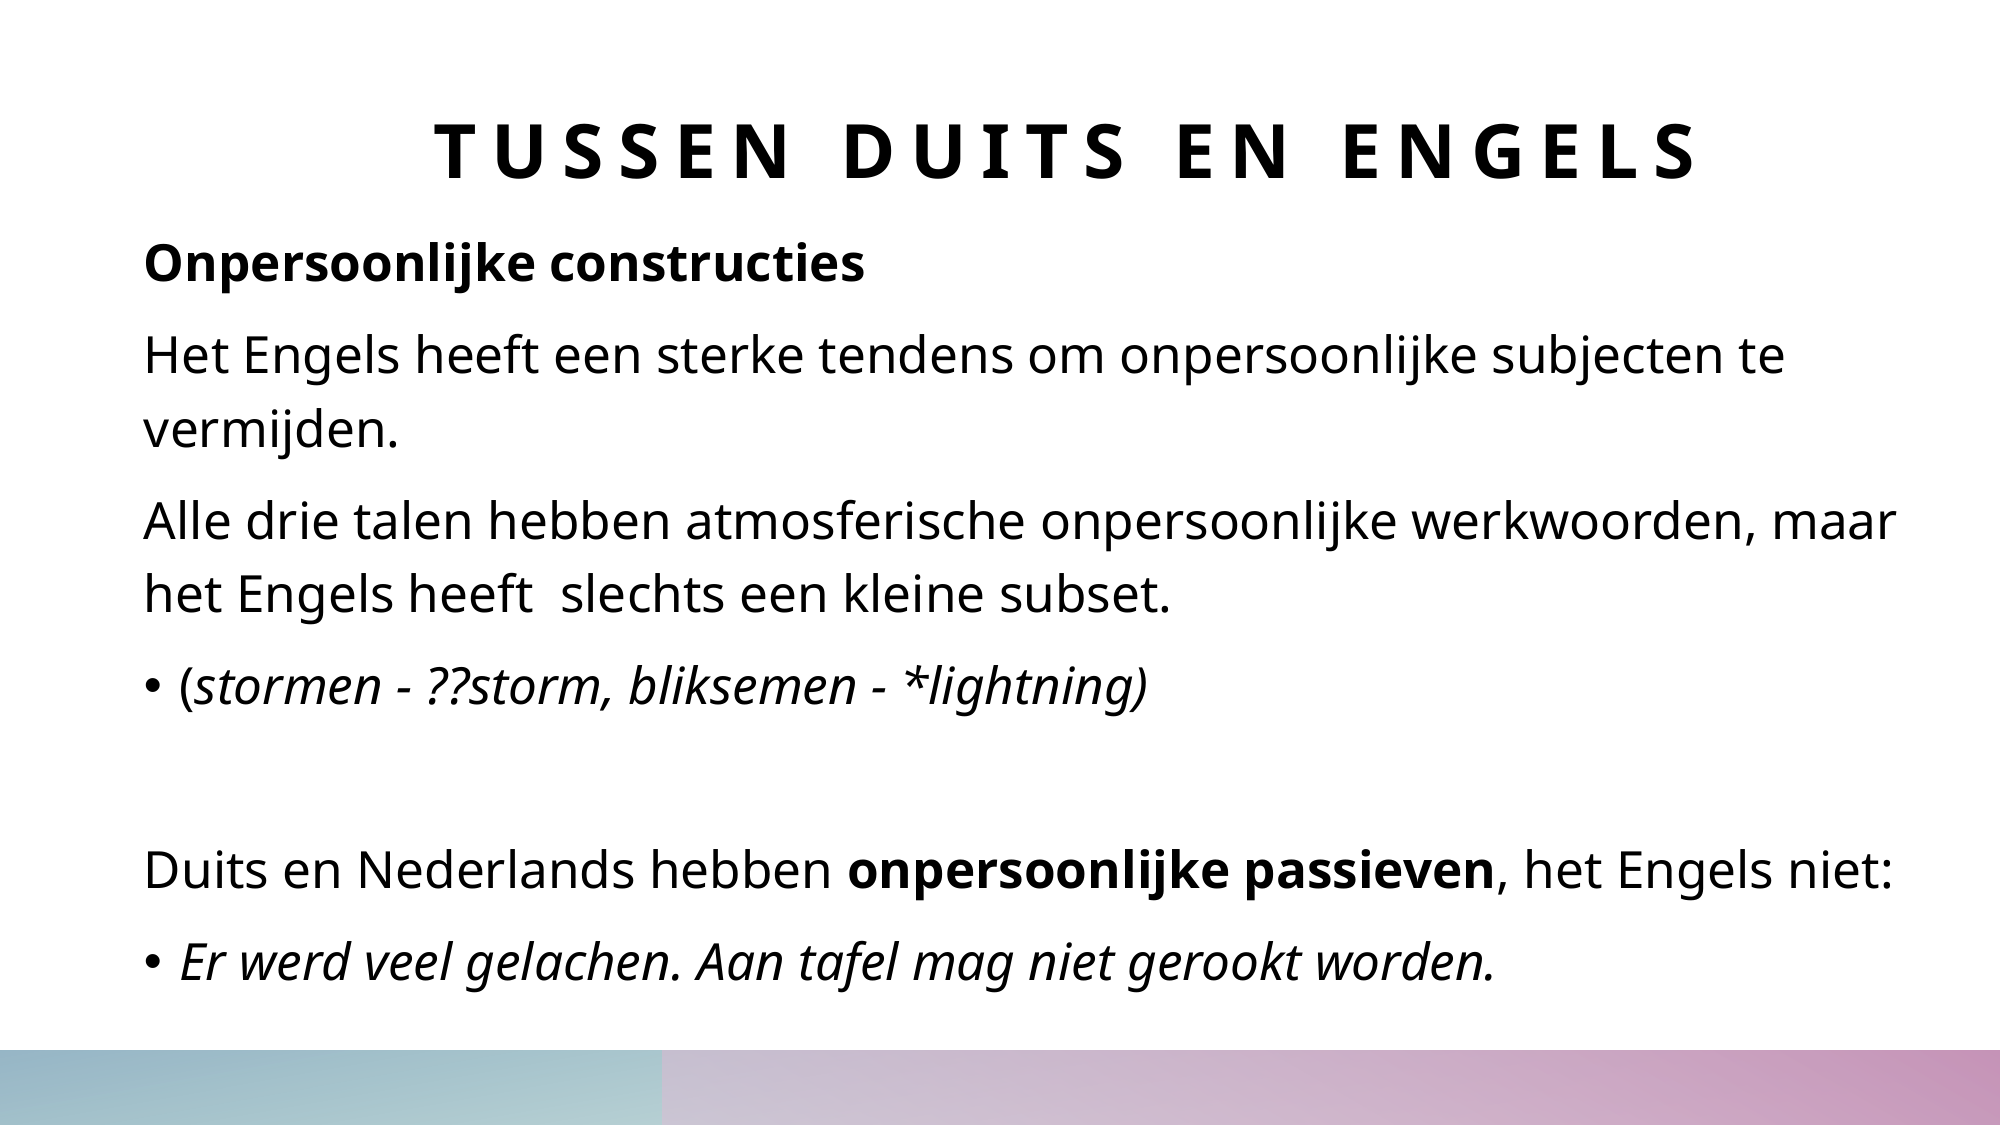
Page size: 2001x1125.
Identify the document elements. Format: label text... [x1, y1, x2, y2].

list Onpersoonlijke constructies Het Engels heeft een sterke tendens om onpersoonlijke subjecten te vermijden. Alle drie talen hebben atmosferische onpersoonlijke werkwoorden, maar het Engels heeft slechts een kleine subset. (stormen - ??storm, bliksemen - *lightning) Duits en Nederlands hebben onpersoonlijke passieven, het Engels niet: Er werd veel gelachen. Aan tafel mag niet gerookt worden. [143, 217, 1905, 1026]
title Tussen Duits en ENgels [225, 22, 1905, 194]
